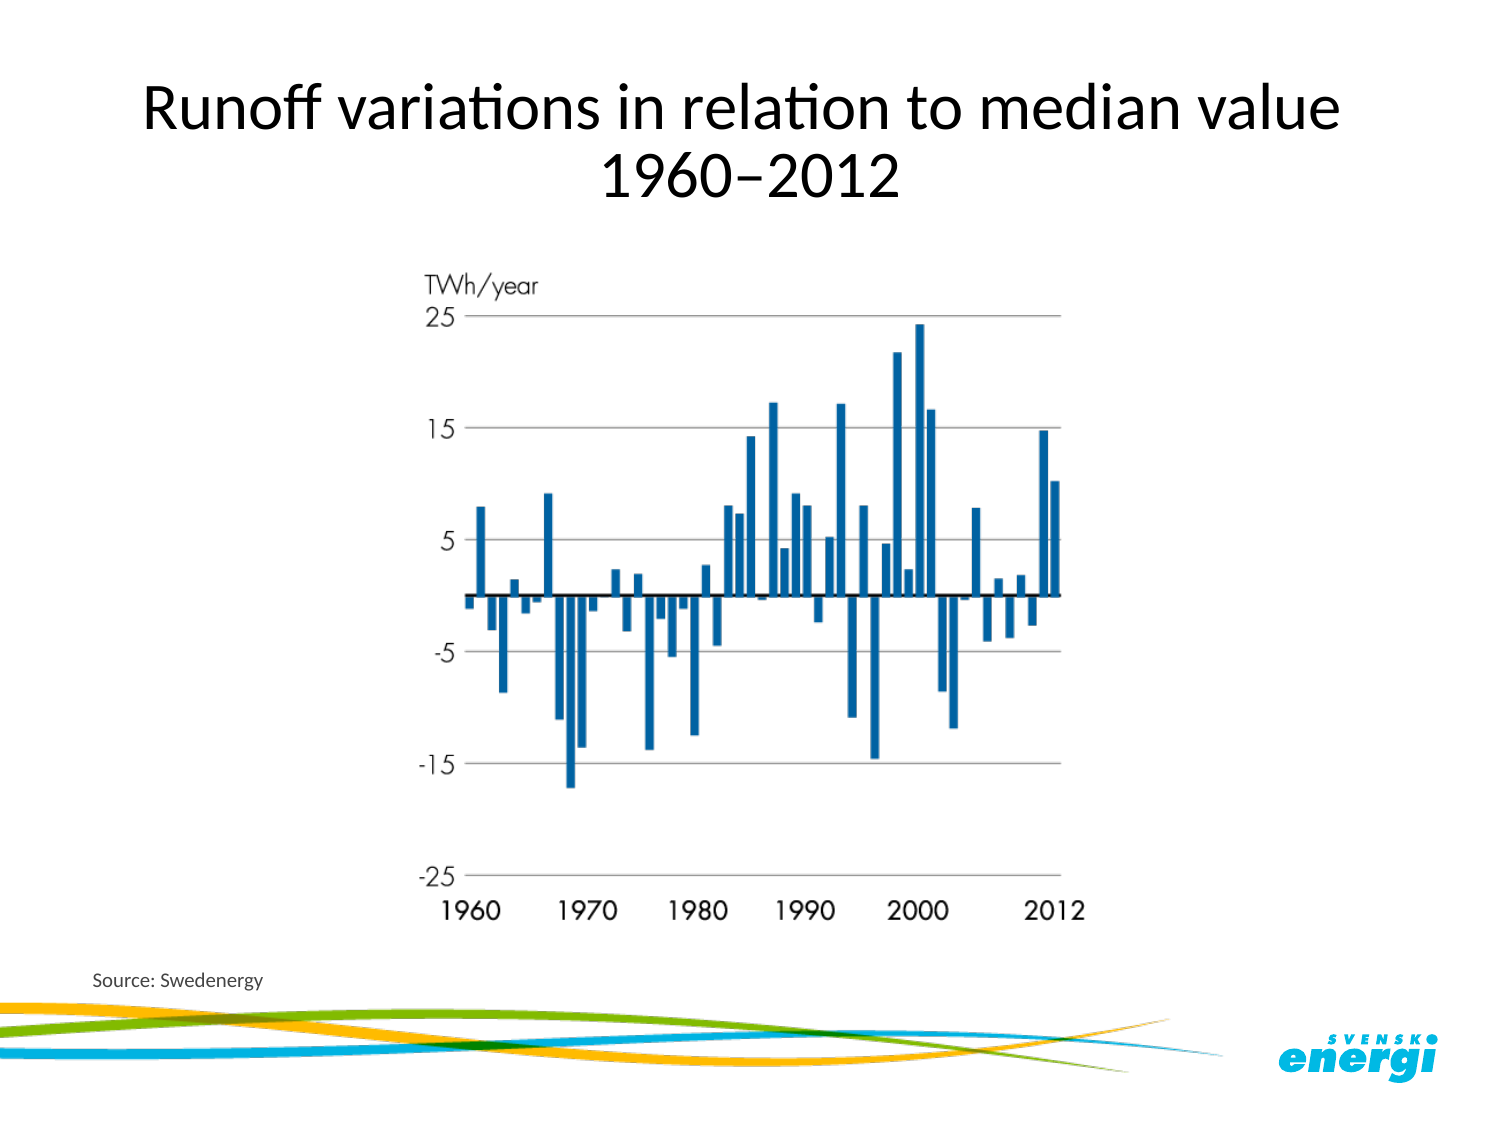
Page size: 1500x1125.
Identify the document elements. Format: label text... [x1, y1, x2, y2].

picture [0, 990, 1233, 1125]
title Runoff variations in relation to median value 1960–2012 [0, 30, 1500, 219]
picture [408, 261, 1086, 928]
list Source: Swedenergy [77, 962, 922, 993]
